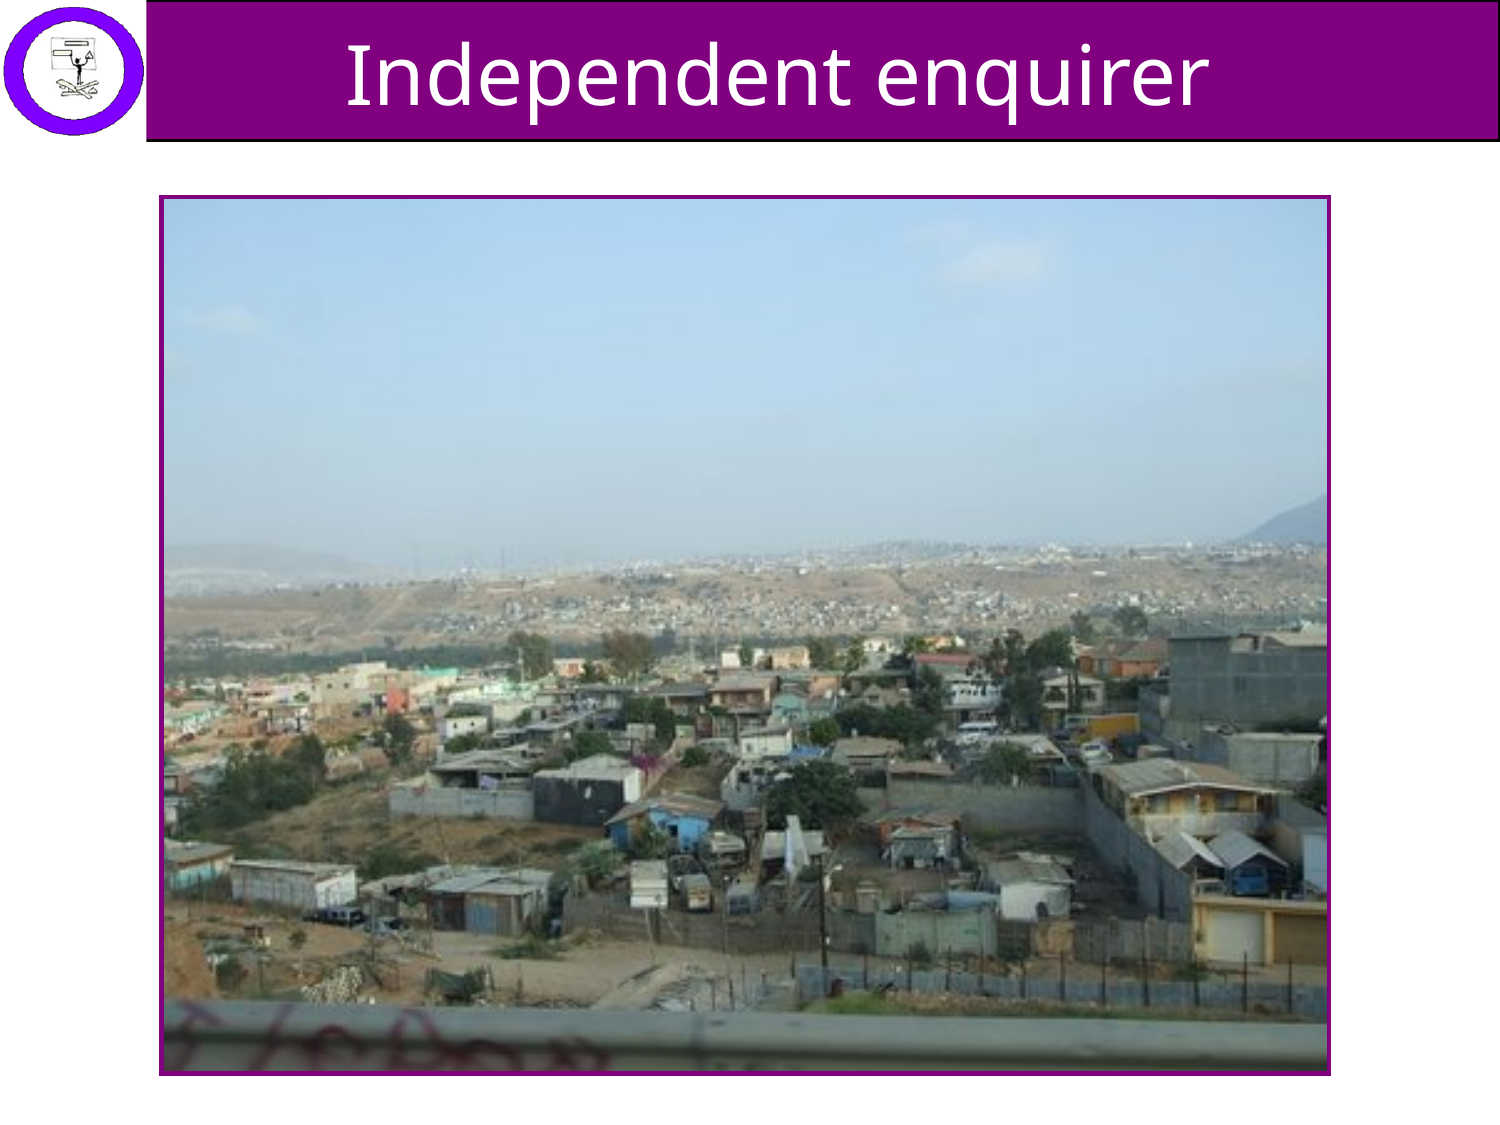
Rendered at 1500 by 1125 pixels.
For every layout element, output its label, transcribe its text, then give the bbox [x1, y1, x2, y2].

text_box Independent enquirer [282, 14, 1275, 130]
text_box [149, 0, 1500, 141]
picture [163, 198, 1327, 1072]
picture [0, 0, 147, 144]
